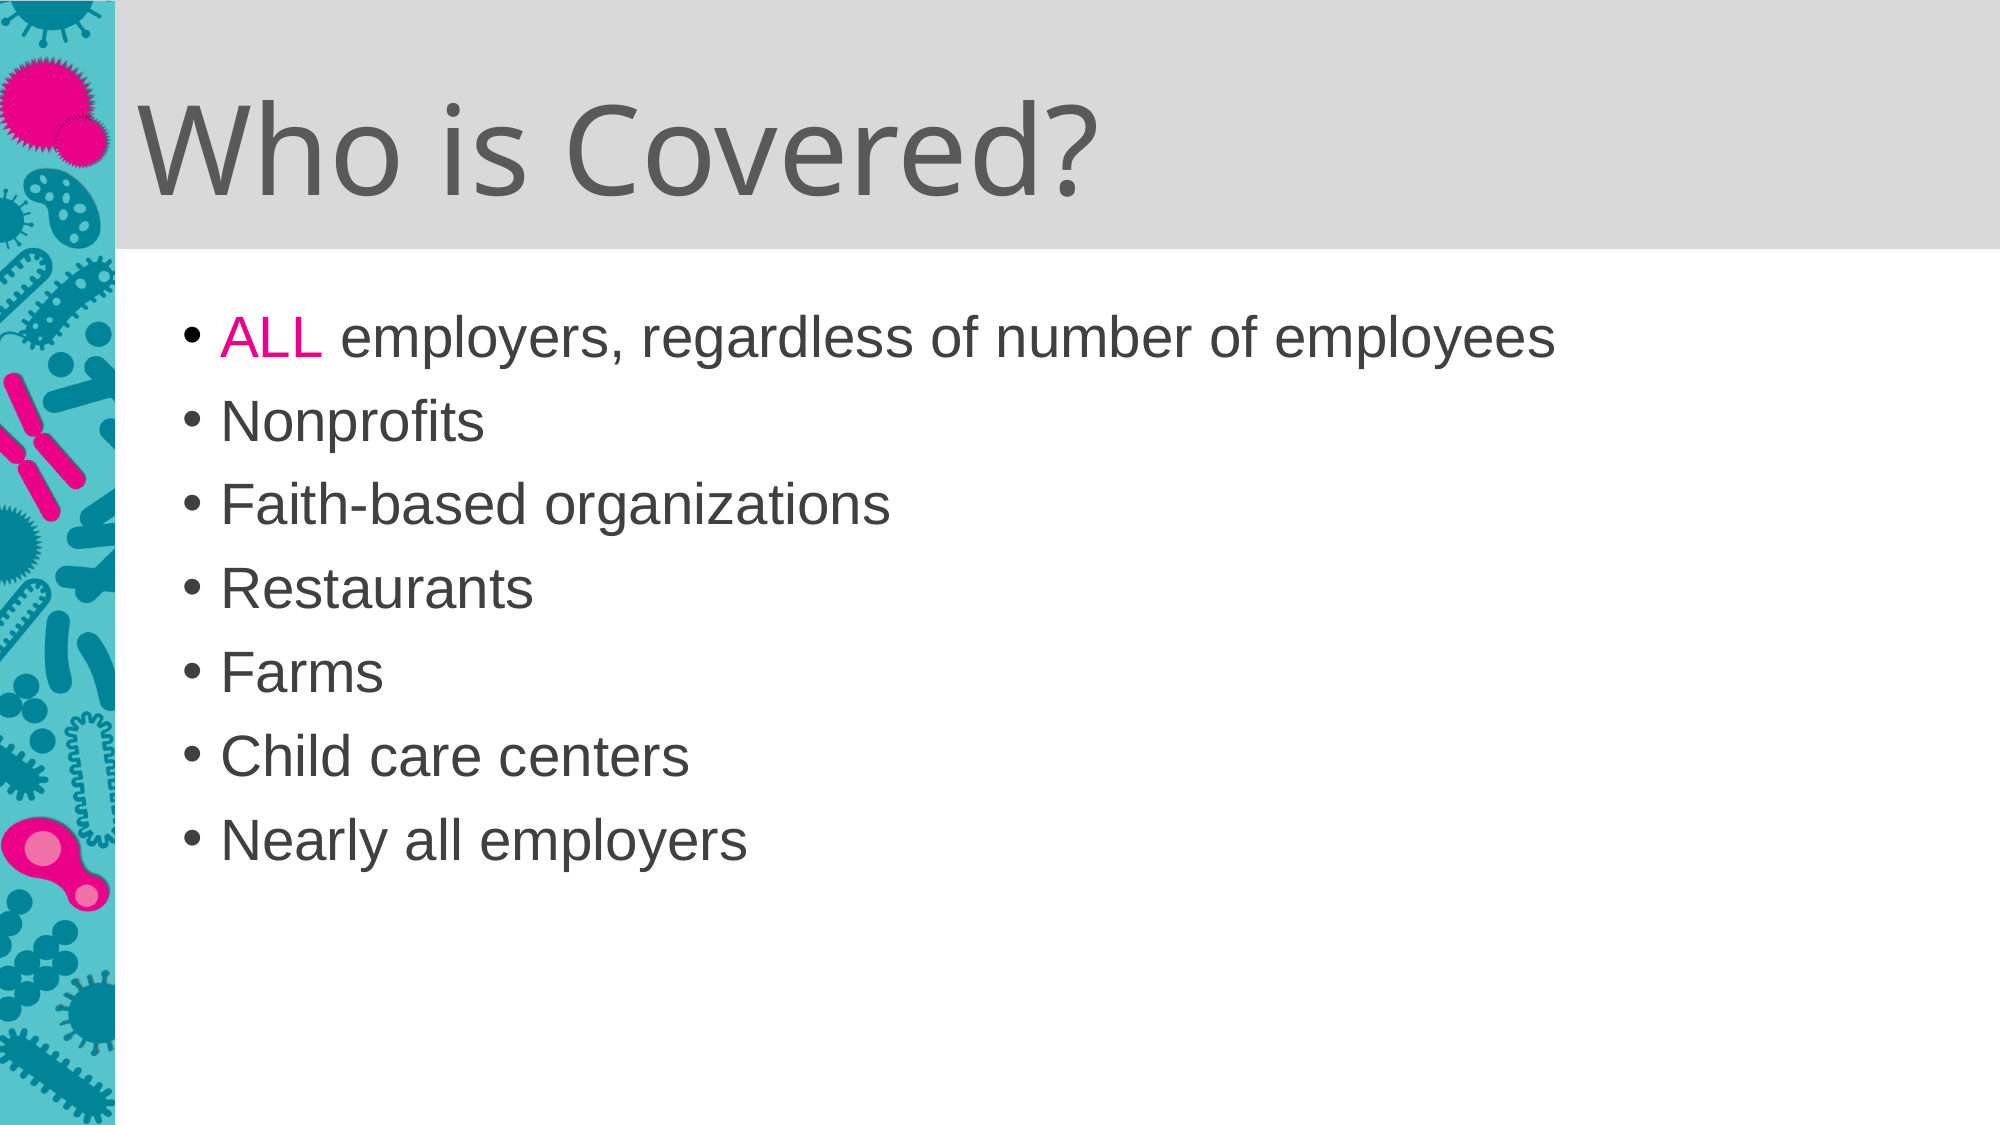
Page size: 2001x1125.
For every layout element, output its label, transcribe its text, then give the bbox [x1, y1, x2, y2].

picture [0, 1, 617, 1124]
text_box Who is Covered? [121, 59, 1863, 250]
text_box [115, 0, 2000, 250]
list ALL employers, regardless of number of employees Nonprofits Faith-based organizations Restaurants Farms Child care centers Nearly all employers [167, 299, 1713, 1014]
